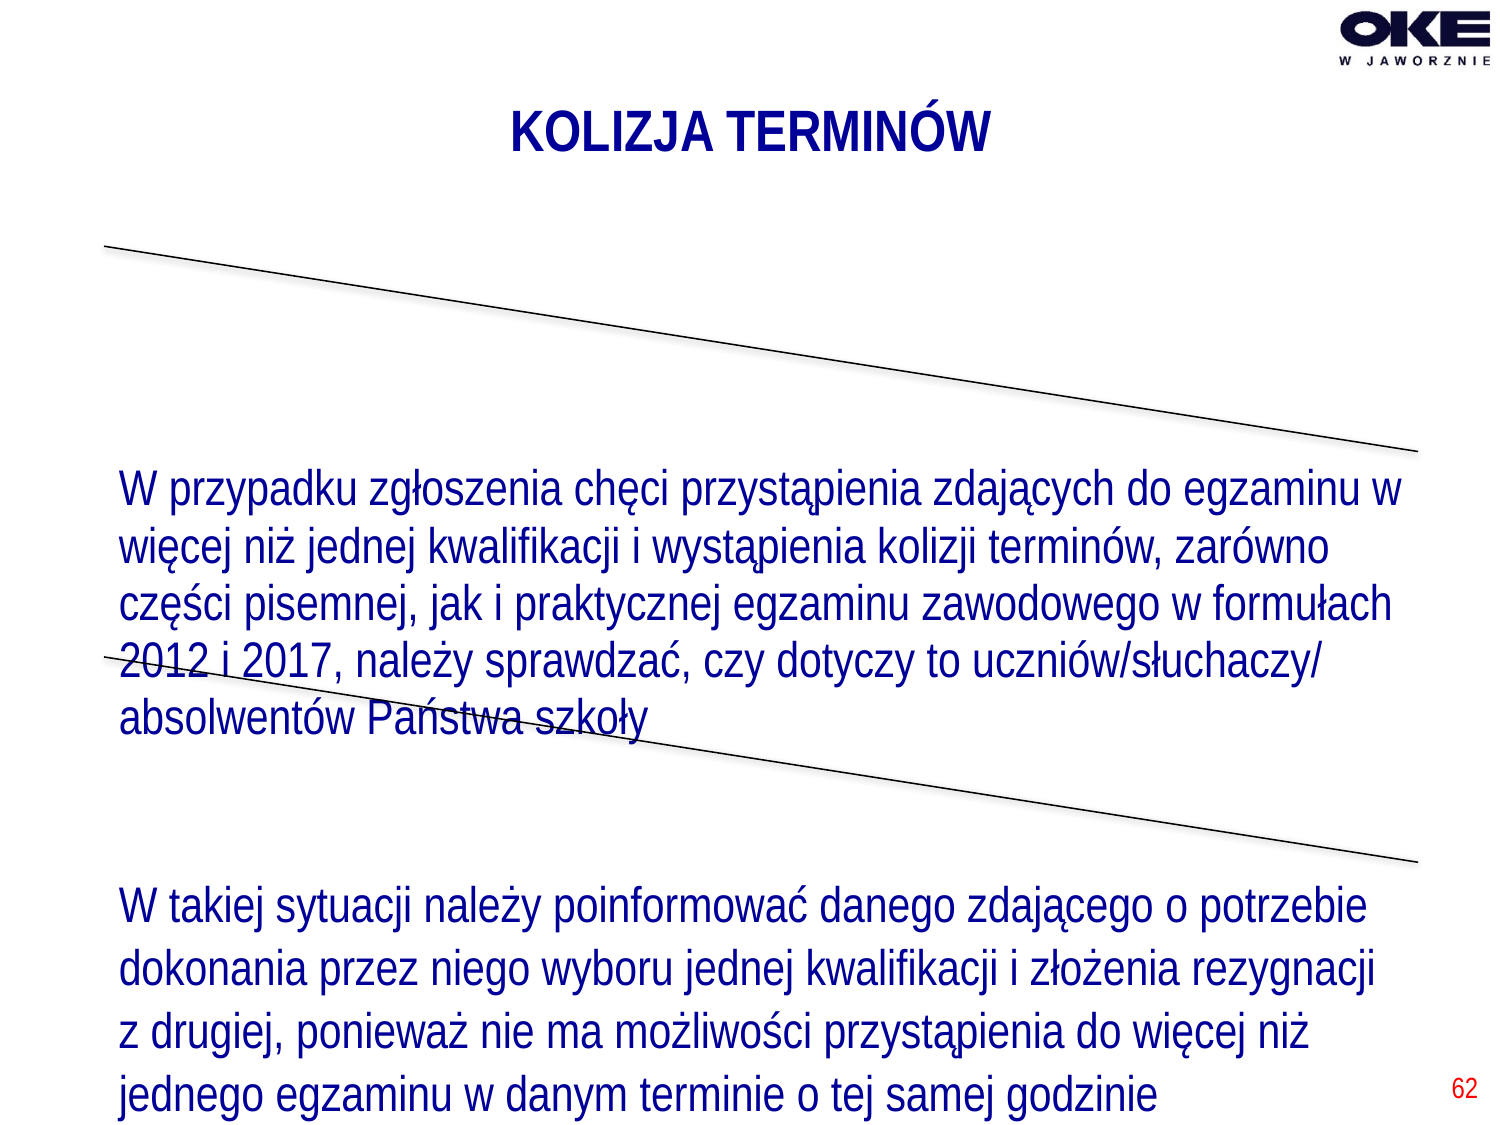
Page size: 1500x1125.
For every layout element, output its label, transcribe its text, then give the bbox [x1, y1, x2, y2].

title KOLIZJA TERMINÓW [103, 129, 1398, 206]
slide_number 62 [1155, 1056, 1494, 1117]
picture [1336, 8, 1494, 69]
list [103, 245, 1419, 1068]
